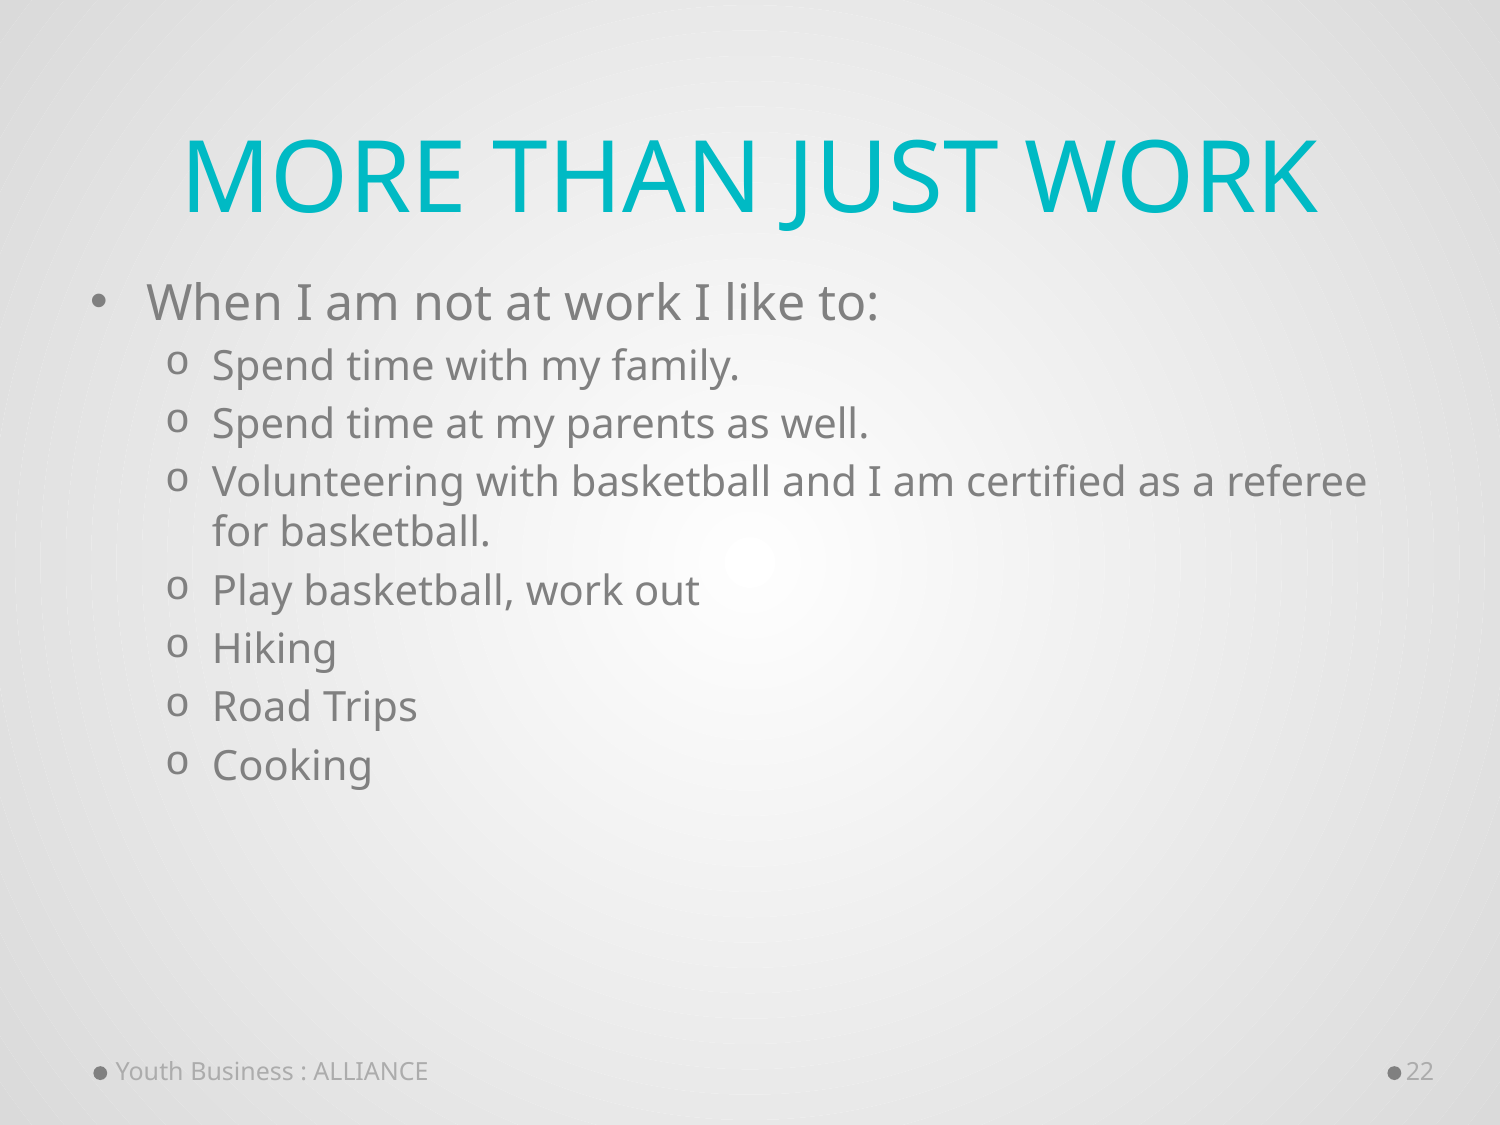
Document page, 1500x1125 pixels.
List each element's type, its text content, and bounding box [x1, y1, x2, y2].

footer Youth Business : ALLIANCE [108, 1042, 576, 1103]
slide_number 22 [1401, 1042, 1494, 1103]
title More than just work [75, 22, 1425, 240]
list When I am not at work I like to: Spend time with my family. Spend time at my parents as well. Volunteering with basketball and I am certified as a referee for basketball. Play basketball, work out Hiking Road Trips Cooking [75, 262, 1425, 1005]
